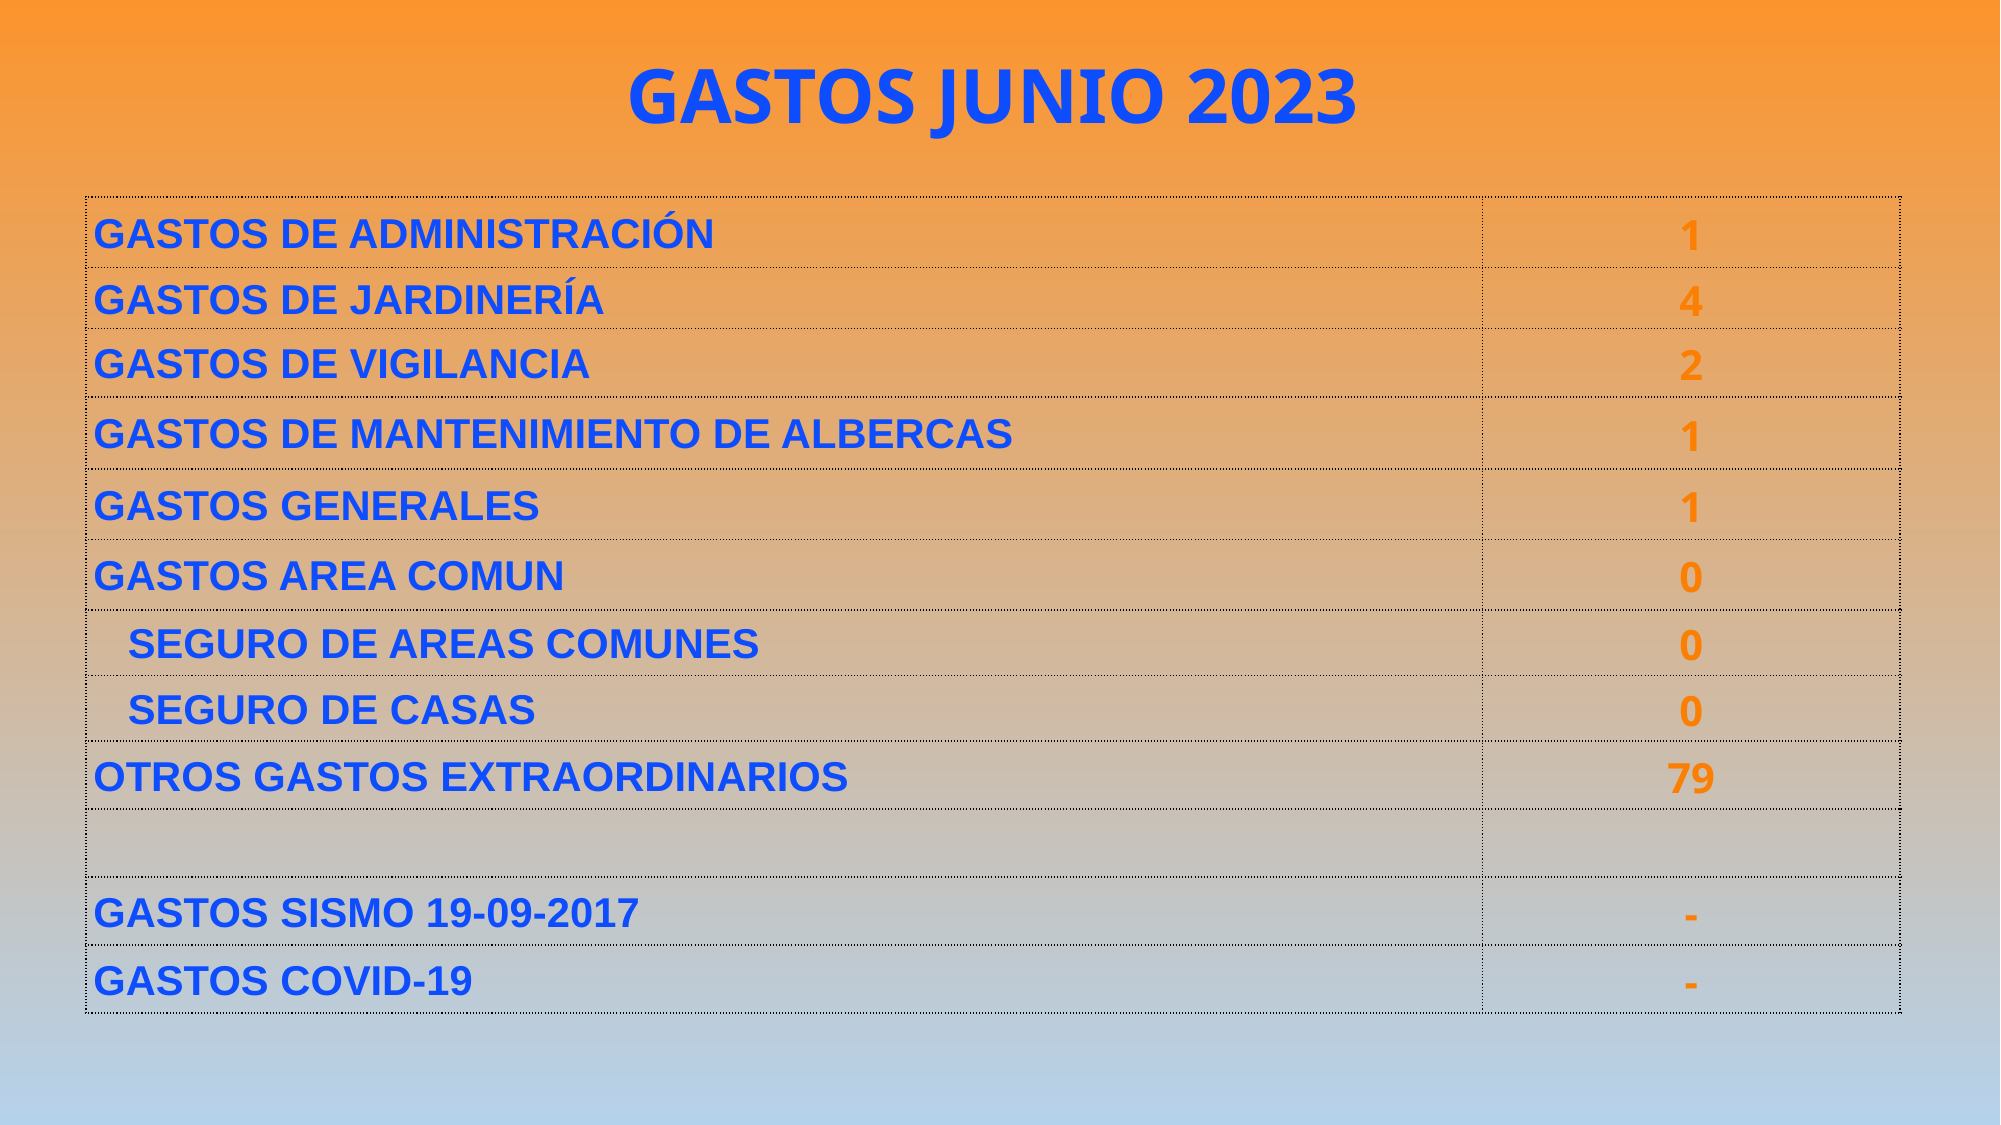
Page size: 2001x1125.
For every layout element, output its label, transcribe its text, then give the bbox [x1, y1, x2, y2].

table_cell GASTOS DE JARDINERÍA [86, 267, 1482, 329]
table_cell - [1482, 877, 1900, 945]
table_header 1 [1482, 197, 1900, 267]
table_cell 0 [1482, 675, 1900, 741]
table_cell GASTOS GENERALES [86, 469, 1482, 539]
table_cell [1482, 809, 1900, 877]
table_cell 0 [1482, 539, 1900, 610]
table_cell OTROS GASTOS EXTRAORDINARIOS [86, 741, 1482, 809]
table_cell GASTOS AREA COMUN [86, 539, 1482, 610]
table_cell 1 [1482, 469, 1900, 539]
table_cell - [1482, 945, 1900, 1013]
table_cell 2 [1482, 329, 1900, 397]
table_header GASTOS DE ADMINISTRACIÓN [86, 197, 1482, 267]
table_cell GASTOS DE MANTENIMIENTO DE ALBERCAS [86, 397, 1482, 469]
table_cell 4 [1482, 267, 1900, 329]
table_cell [86, 809, 1482, 877]
table_cell 79 [1482, 741, 1900, 809]
table_cell 1 [1482, 397, 1900, 469]
table_cell GASTOS COVID-19 [86, 945, 1482, 1013]
table_cell 0 [1482, 610, 1900, 675]
table_cell GASTOS DE VIGILANCIA [86, 329, 1482, 397]
table_cell SEGURO DE CASAS [86, 675, 1482, 741]
table_cell GASTOS SISMO 19-09-2017 [86, 877, 1482, 945]
text_box GASTOS JUNIO 2023 [611, 40, 1375, 146]
table_cell SEGURO DE AREAS COMUNES [86, 610, 1482, 675]
